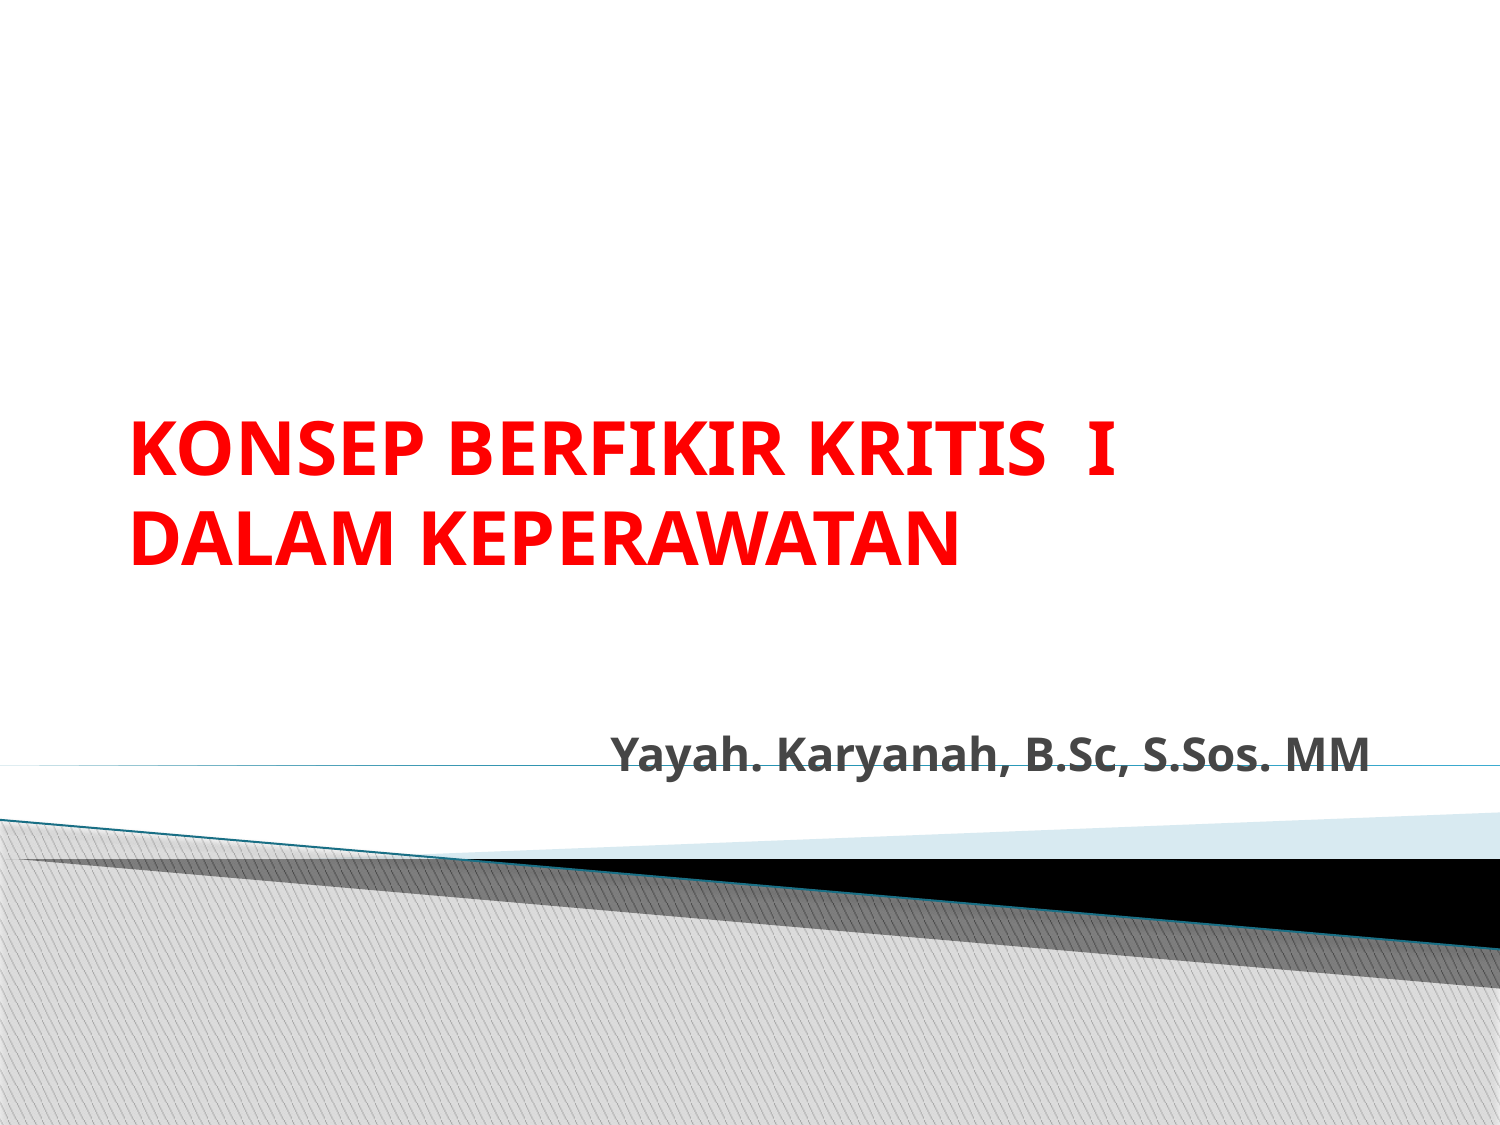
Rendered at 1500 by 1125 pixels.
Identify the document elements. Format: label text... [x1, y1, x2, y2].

subtitle Yayah. Karyanah, B.Sc, S.Sos. MM [112, 592, 1388, 790]
title KONSEP BERFIKIR KRITIS I DALAM KEPERAWATAN [112, 287, 1388, 588]
picture [5, 859, 1500, 989]
